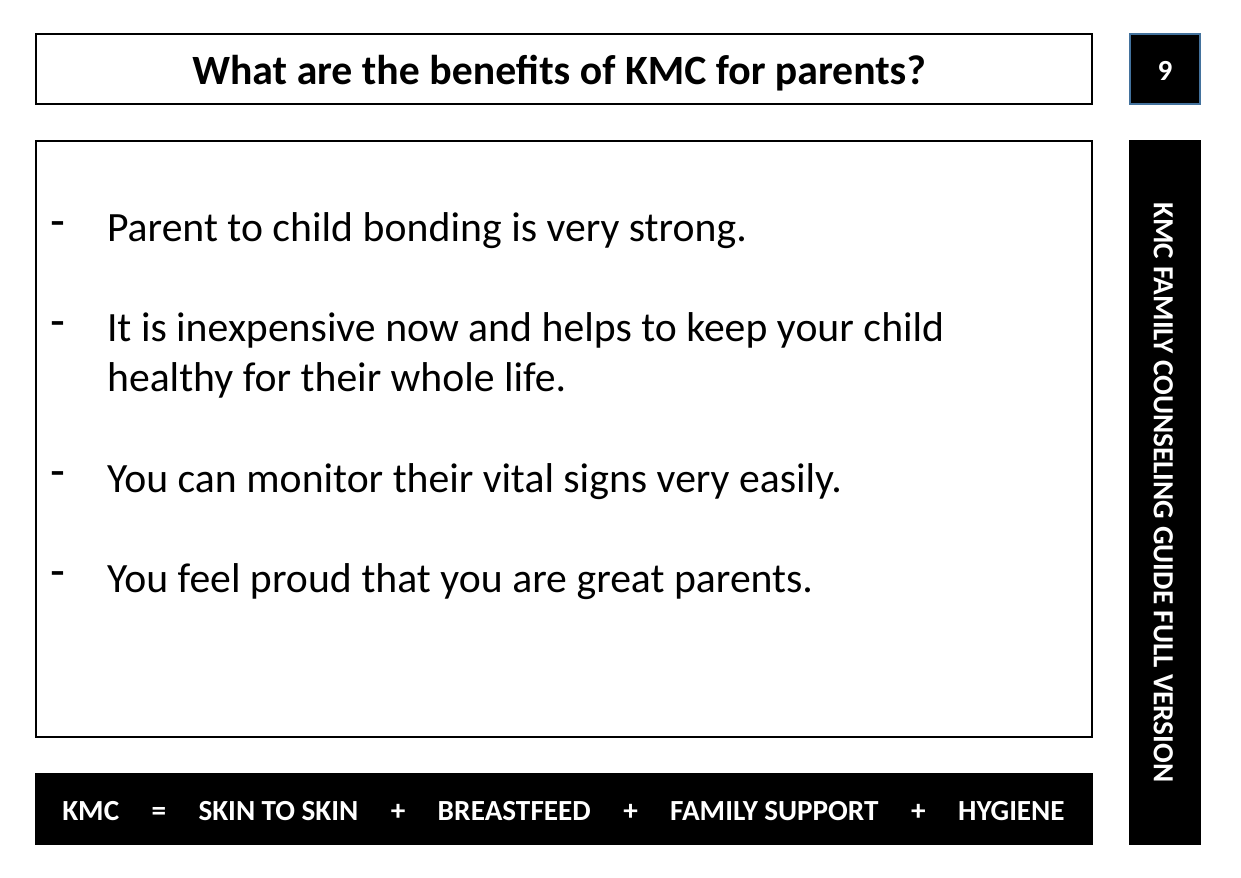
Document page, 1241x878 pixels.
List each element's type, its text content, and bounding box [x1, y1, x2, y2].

text_box What are the benefits of KMC for parents? [35, 35, 1092, 101]
text_box Parent to child bonding is very strong. It is inexpensive now and helps to keep your child healthy for their whole life. You can monitor their vital signs very easily. You feel proud that you are great parents. [35, 142, 1092, 608]
text_box 9 [1122, 44, 1208, 94]
